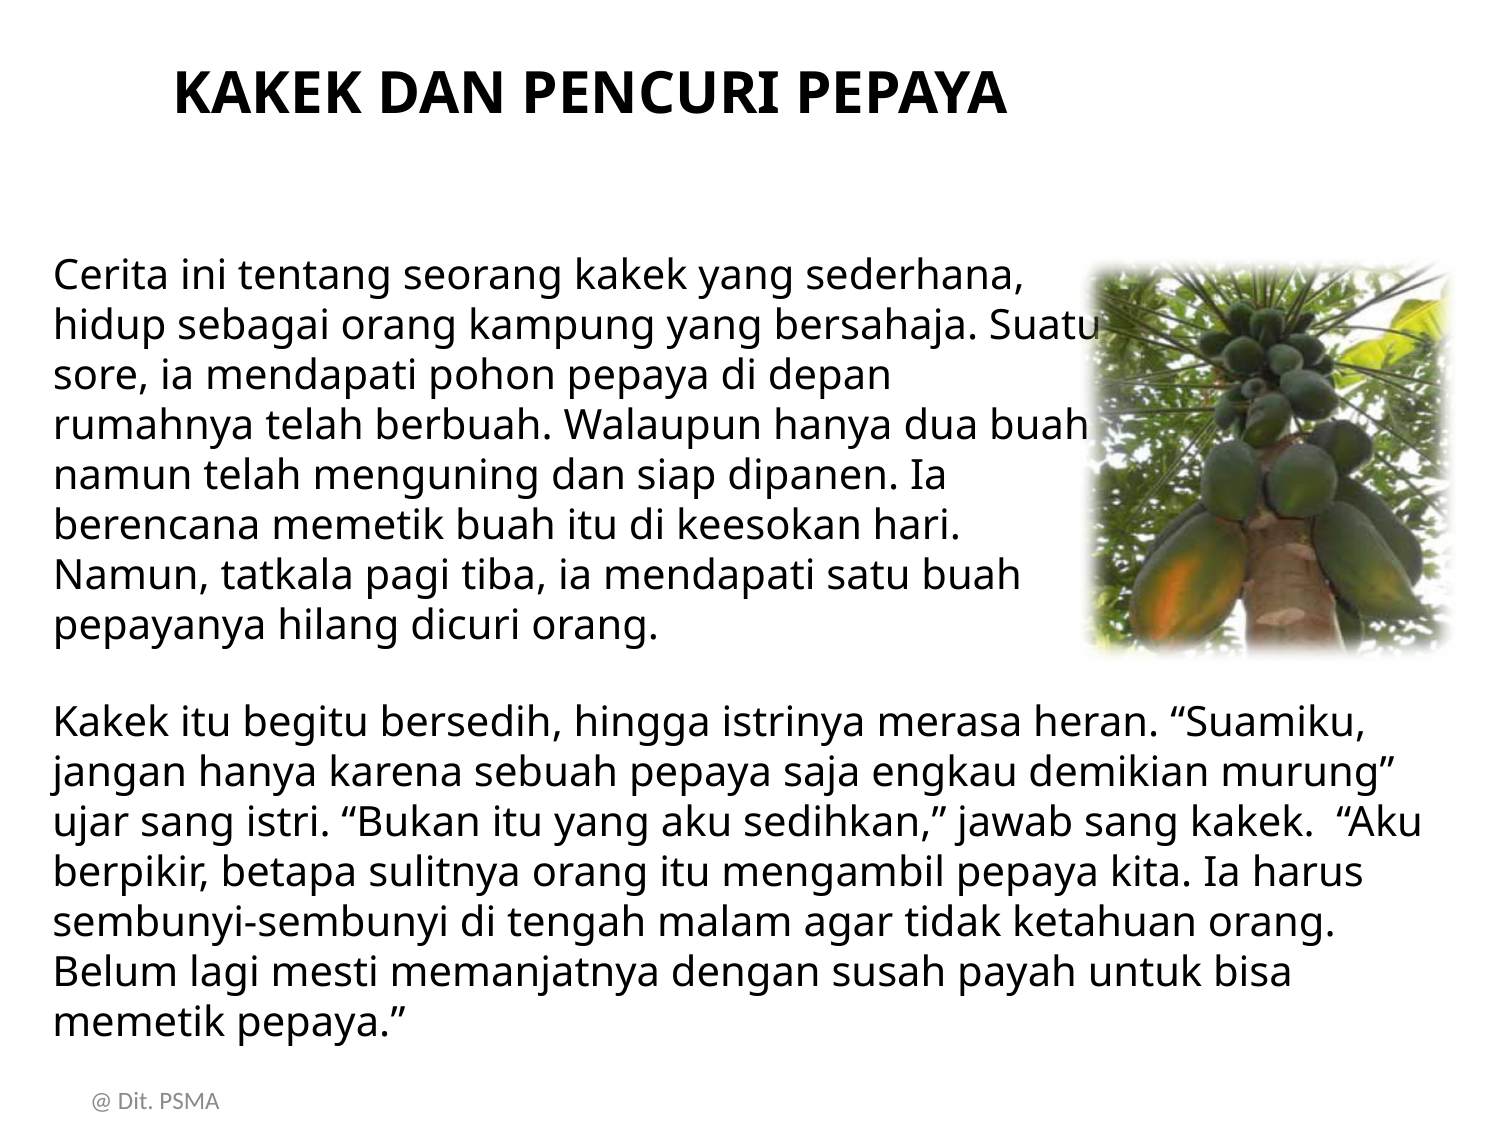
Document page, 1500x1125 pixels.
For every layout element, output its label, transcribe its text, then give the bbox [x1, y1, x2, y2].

slide_number @ Dit. PSMA [75, 1069, 302, 1125]
picture [1078, 255, 1457, 663]
text_box KAKEK DAN PENCURI PEPAYA [158, 47, 1059, 133]
text_box Kakek itu begitu bersedih, hingga istrinya merasa heran. “Suamiku, jangan hanya karena sebuah pepaya saja engkau demikian murung” ujar sang istri. “Bukan itu yang aku sedihkan,” jawab sang kakek. “Aku berpikir, betapa sulitnya orang itu mengambil pepaya kita. Ia harus sembunyi-sembunyi di tengah malam agar tidak ketahuan orang. Belum lagi mesti memanjatnya dengan susah payah untuk bisa memetik pepaya.” [37, 687, 1450, 1053]
text_box Cerita ini tentang seorang kakek yang sederhana, hidup sebagai orang kampung yang bersahaja. Suatu sore, ia mendapati pohon pepaya di depan rumahnya telah berbuah. Walaupun hanya dua buah namun telah menguning dan siap dipanen. Ia berencana memetik buah itu di keesokan hari. Namun, tatkala pagi tiba, ia mendapati satu buah pepayanya hilang dicuri orang. [37, 240, 1120, 656]
